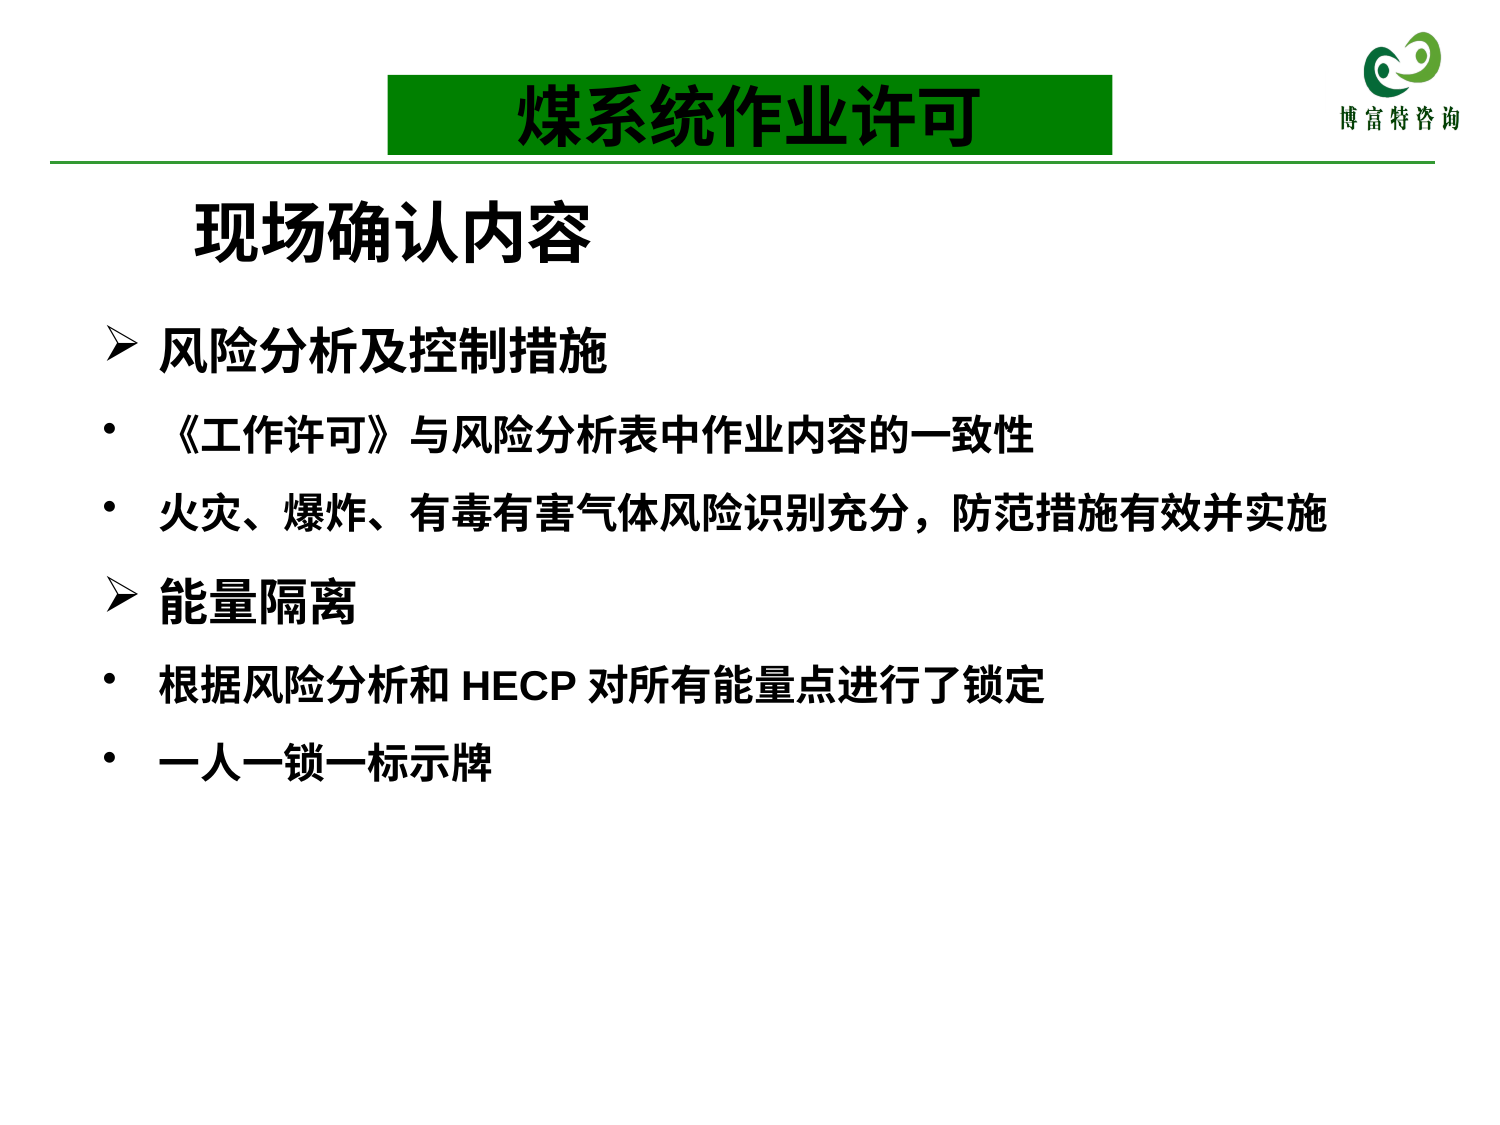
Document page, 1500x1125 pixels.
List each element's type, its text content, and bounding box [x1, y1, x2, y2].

text_box 现场确认内容 [62, 187, 725, 275]
text_box 煤系统作业许可 [387, 74, 1113, 155]
list 风险分析及控制措施 《工作许可》与风险分析表中作业内容的一致性 火灾、爆炸、有毒有害气体风险识别充分，防范措施有效并实施 能量隔离 根据风险分析和HECP对所有能量点进行了锁定 一人一锁一标示牌 [87, 312, 1438, 1038]
picture [1325, 31, 1479, 134]
